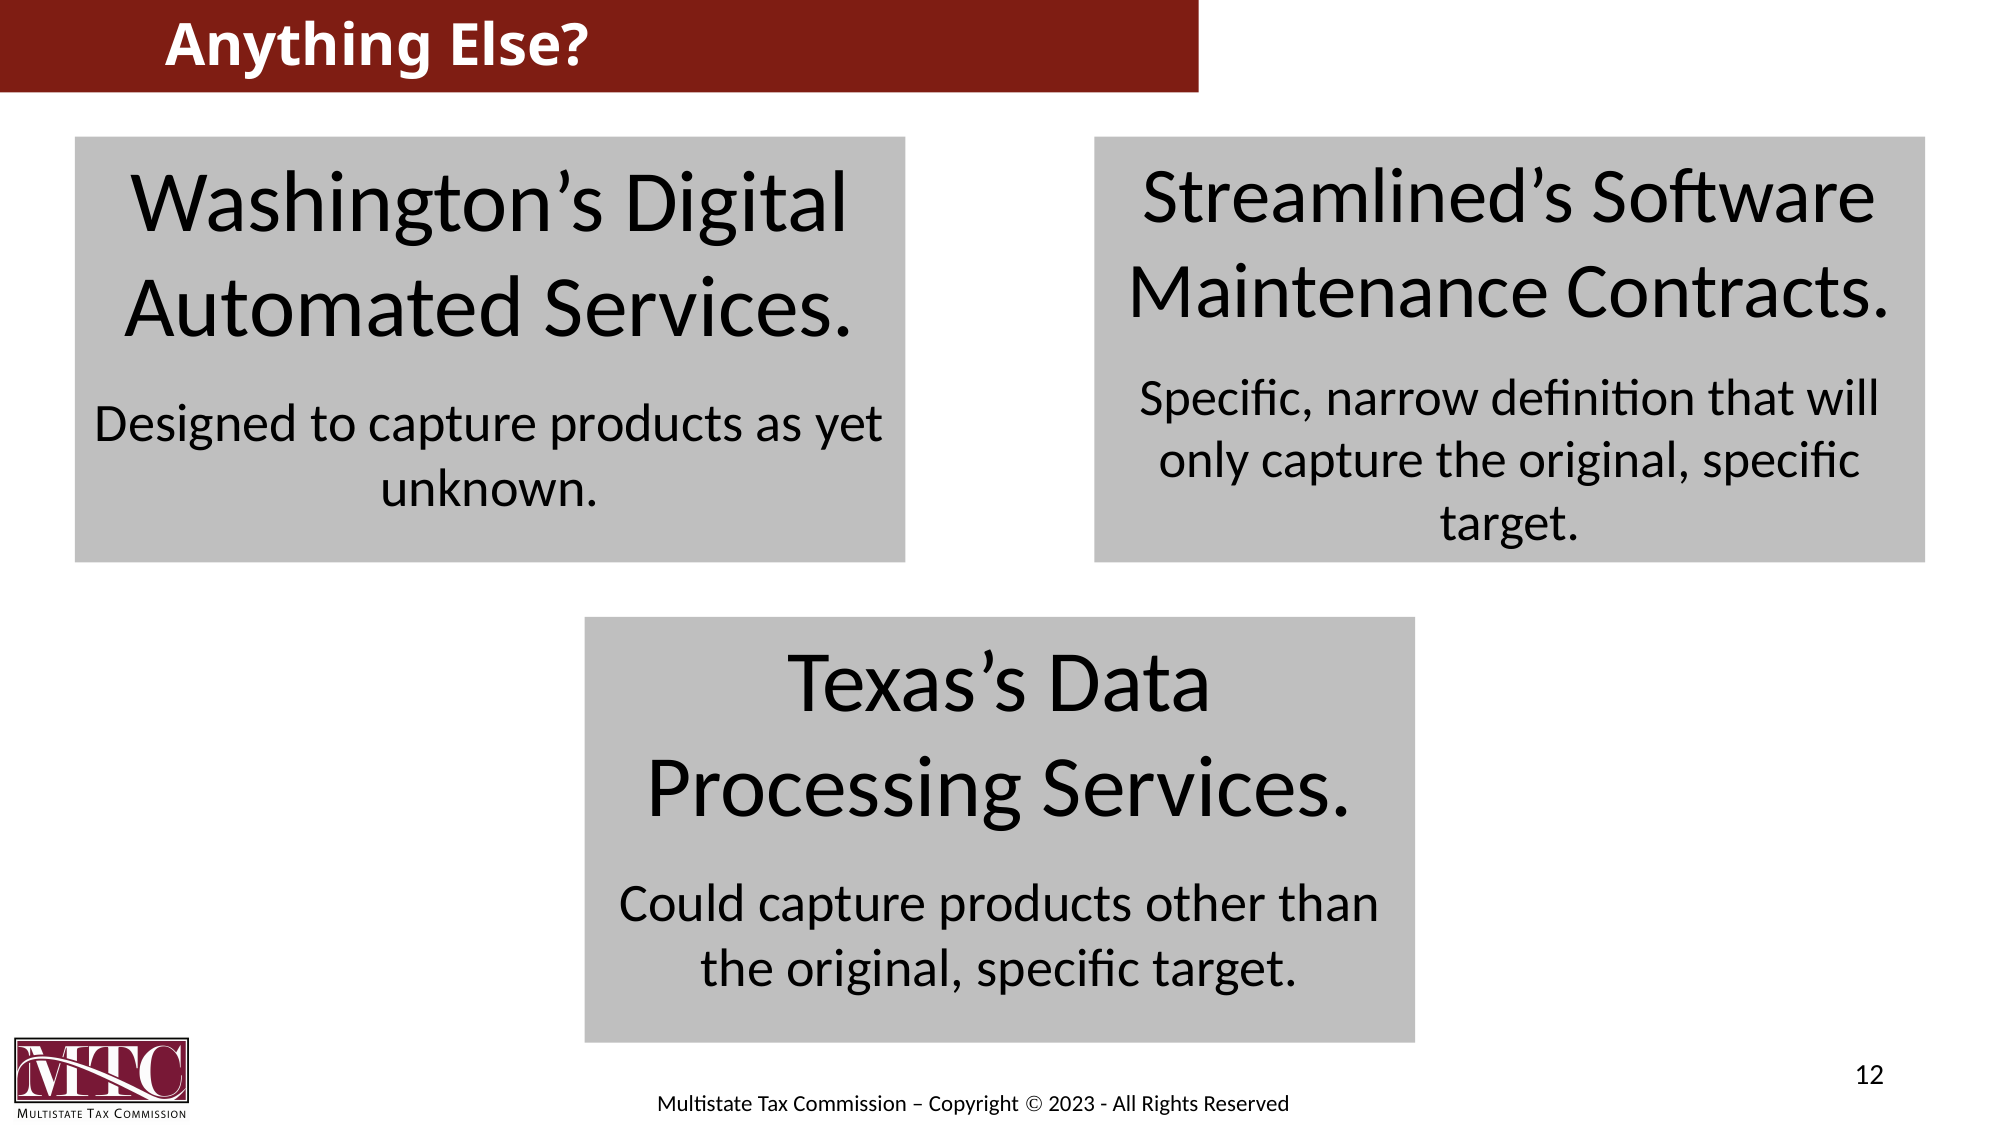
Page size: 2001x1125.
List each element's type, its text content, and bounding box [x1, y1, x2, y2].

text_box Streamlined’s Software Maintenance Contracts. Specific, narrow definition that will only capture the original, specific target. [1094, 136, 1926, 563]
list Washington’s Digital Automated Services. Designed to capture products as yet unknown. [74, 136, 906, 563]
picture [13, 1036, 190, 1125]
title Anything Else? [0, 0, 1199, 93]
slide_number 12 [1412, 1042, 1900, 1103]
text_box Texas’s Data Processing Services. Could capture products other than the original, specific target. [584, 616, 1416, 1043]
